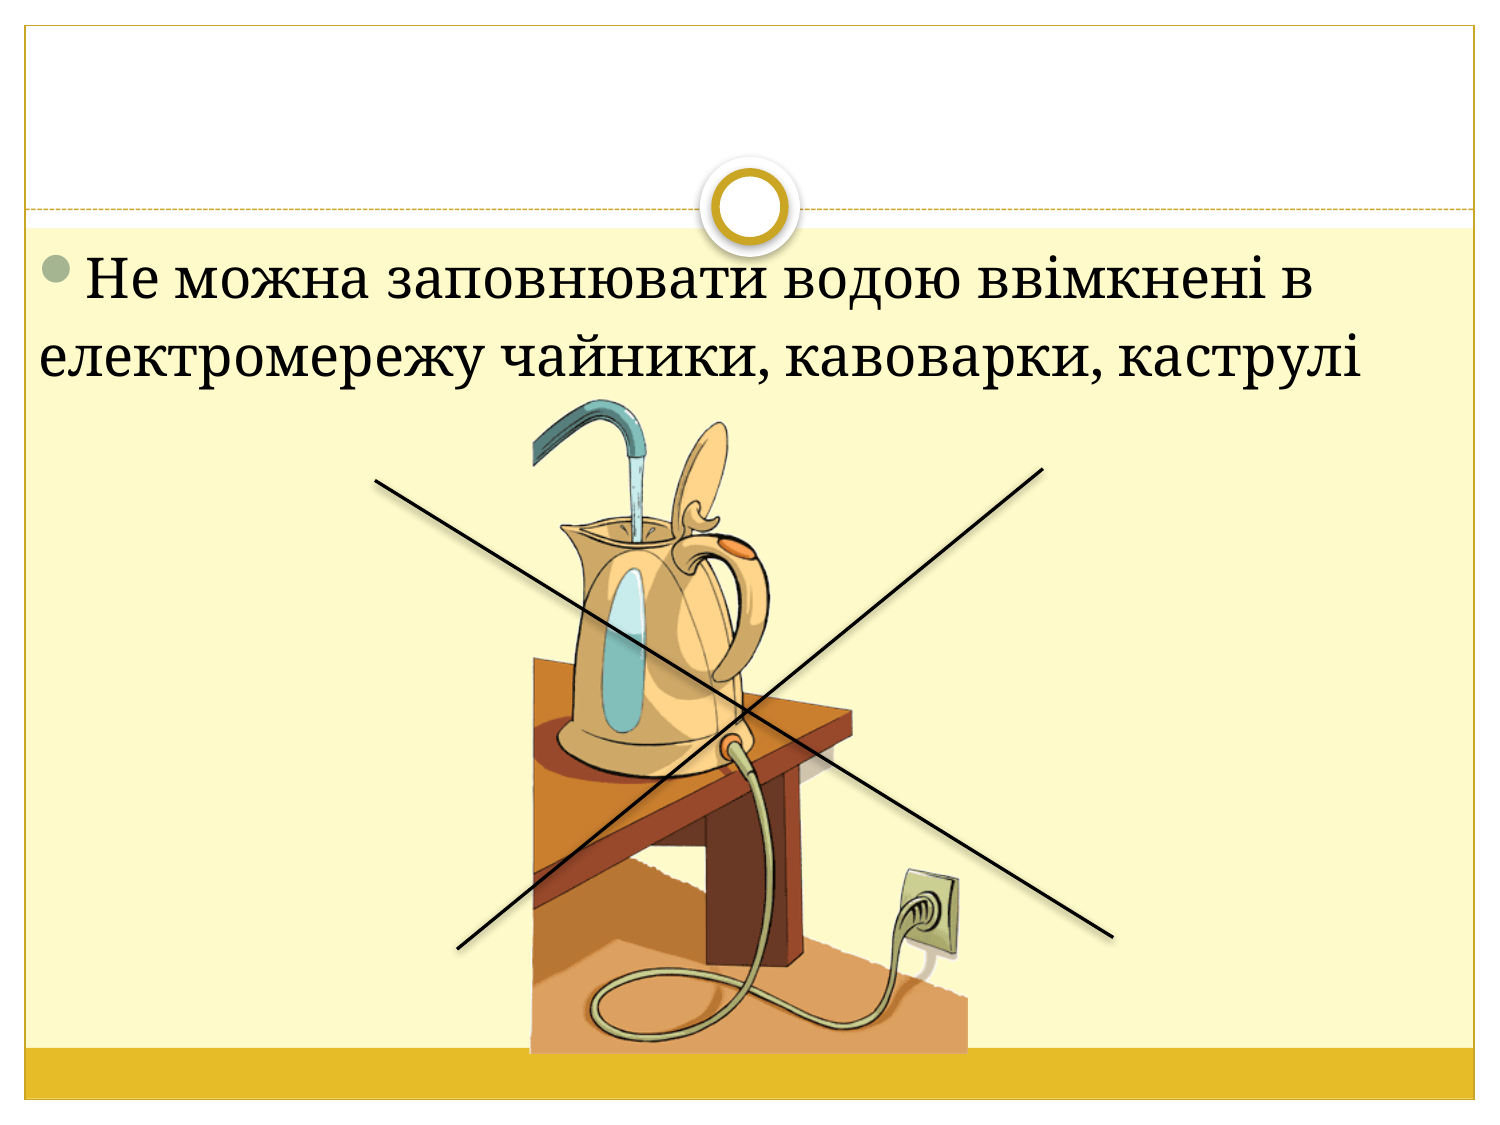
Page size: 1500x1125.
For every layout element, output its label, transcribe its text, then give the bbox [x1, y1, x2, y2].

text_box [456, 468, 1044, 950]
picture [515, 386, 969, 468]
list Не можна заповнювати водою ввімкнені в електромережу чайники, кавоварки, каструлі [23, 234, 1477, 1055]
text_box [1051, 480, 1114, 938]
picture [515, 950, 969, 1055]
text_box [374, 480, 449, 938]
